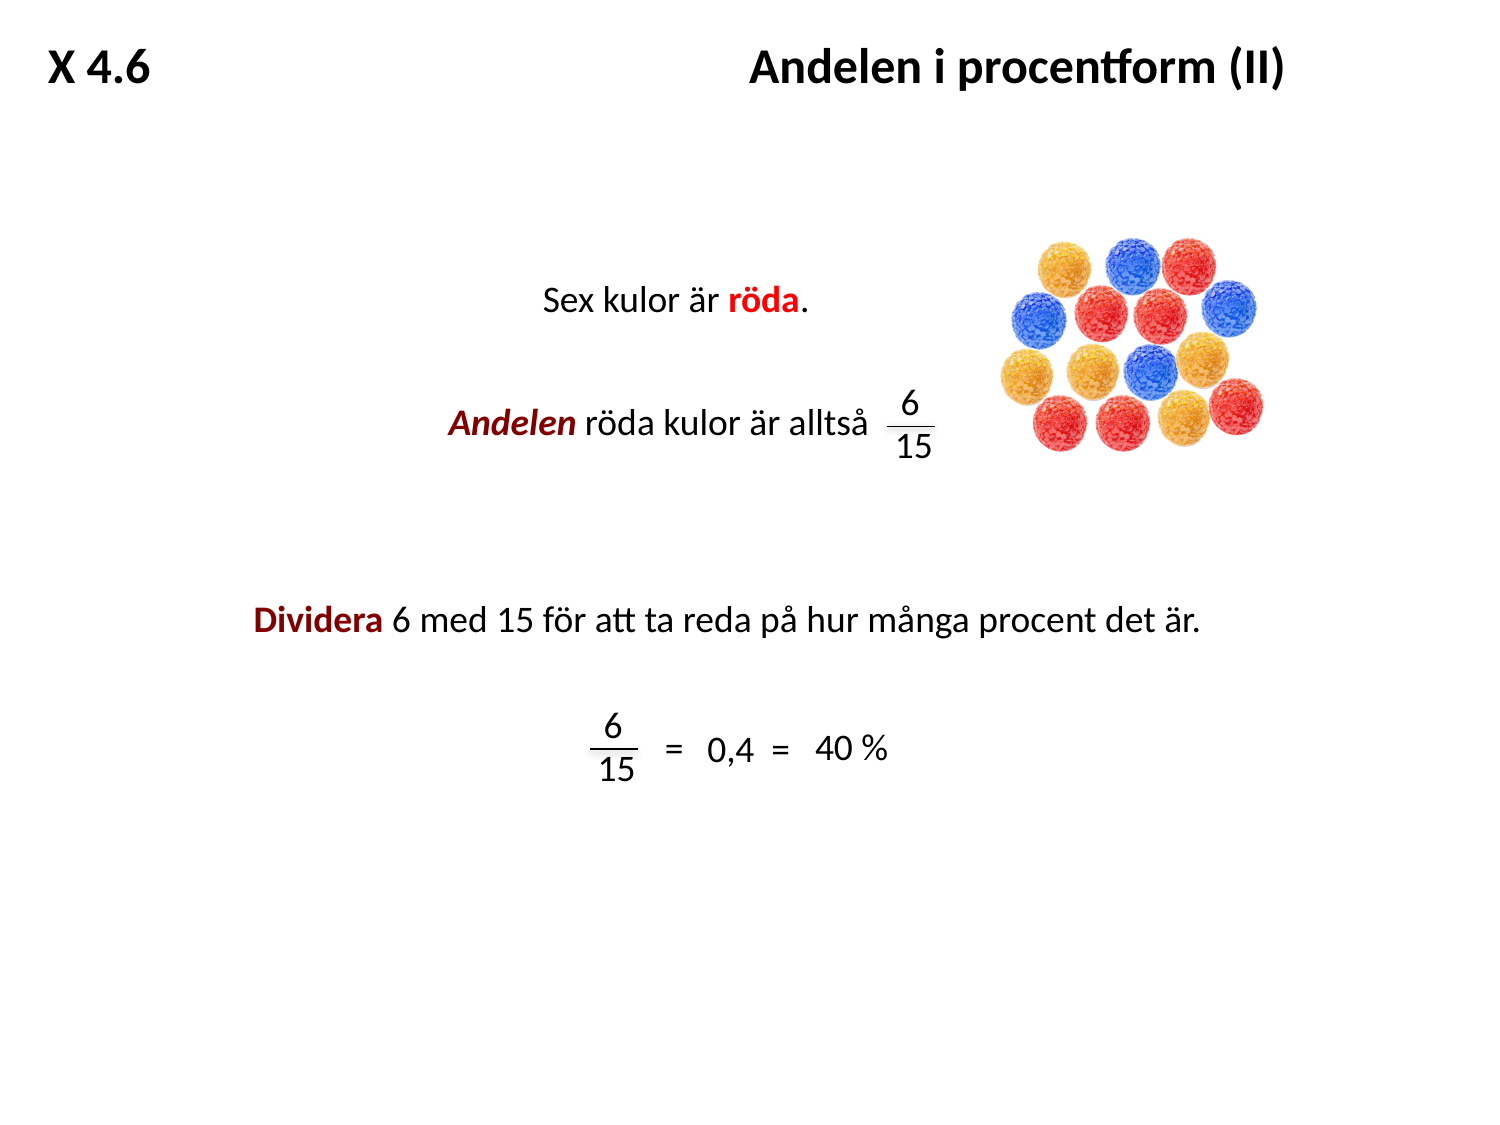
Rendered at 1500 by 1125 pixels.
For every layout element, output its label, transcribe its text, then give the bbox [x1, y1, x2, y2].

text_box 0,4 = [698, 717, 806, 777]
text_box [582, 693, 693, 798]
text_box Dividera 6 med 15 för att ta reda på hur många procent det är. [238, 587, 1218, 648]
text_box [433, 299, 1009, 475]
text_box Sex kulor är röda. [528, 267, 825, 298]
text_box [999, 236, 1266, 452]
text_box 40 % [800, 715, 904, 776]
text_box X 4.6 Andelen i procentform (II) [33, 26, 1482, 101]
